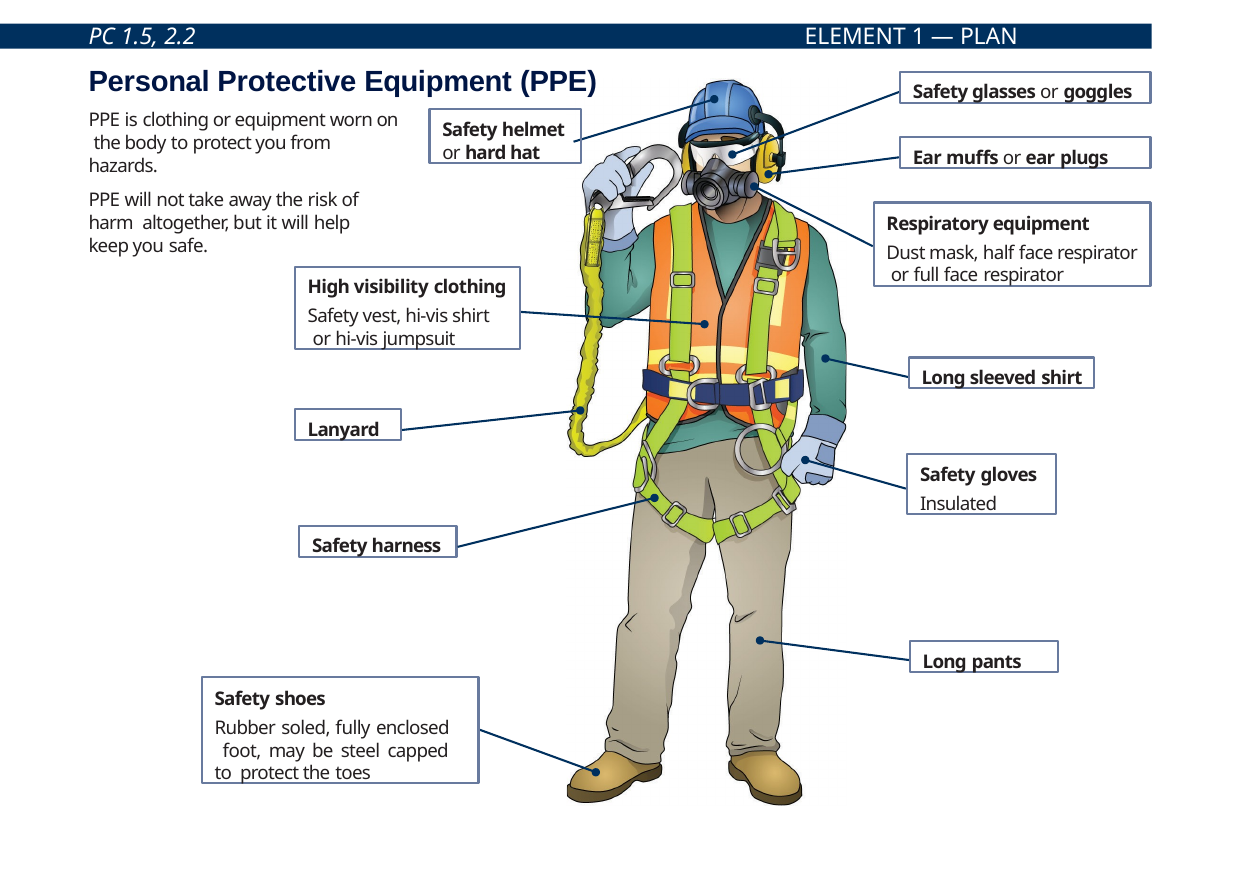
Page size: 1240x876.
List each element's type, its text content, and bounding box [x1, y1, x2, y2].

text_box PC 1.5, 2.2 [86, 19, 200, 49]
text_box ELEMENT 1 — PLAN WORK/TASK [802, 19, 1131, 77]
text_box Safety shoes Rubber soled, fully enclosed foot, may be steel capped to protect the toes [201, 677, 479, 784]
text_box [576, 406, 585, 415]
text_box [821, 354, 830, 363]
text_box [650, 493, 659, 503]
text_box Personal Protective Equipment (PPE) [86, 60, 598, 98]
text_box Safety gloves Insulated [907, 453, 1056, 514]
text_box [750, 182, 759, 191]
text_box [566, 78, 847, 806]
text_box High visibility clothing Safety vest, hi-vis shirt or hi-vis jumpsuit [294, 266, 521, 349]
text_box [764, 170, 773, 179]
text_box [801, 455, 810, 465]
text_box PPE is clothing or equipment worn on the body to protect you from hazards. PPE will not take away the risk of harm altogether, but it will help keep you safe. [86, 106, 408, 256]
text_box [755, 636, 765, 645]
text_box Long sleeved shirt [908, 357, 1095, 389]
text_box [591, 768, 601, 777]
text_box Ear muffs or ear plugs [900, 137, 1151, 169]
text_box Respiratory equipment Dust mask, half face respirator or full face respirator [873, 202, 1151, 286]
text_box [728, 150, 737, 159]
text_box Lanyard [294, 408, 402, 440]
text_box Safety glasses or goggles [900, 71, 1151, 103]
text_box Long pants [909, 640, 1059, 672]
text_box Safety helmet or hard hat [429, 108, 581, 164]
text_box Safety harness [299, 525, 457, 557]
text_box [710, 95, 719, 104]
text_box [700, 320, 709, 329]
